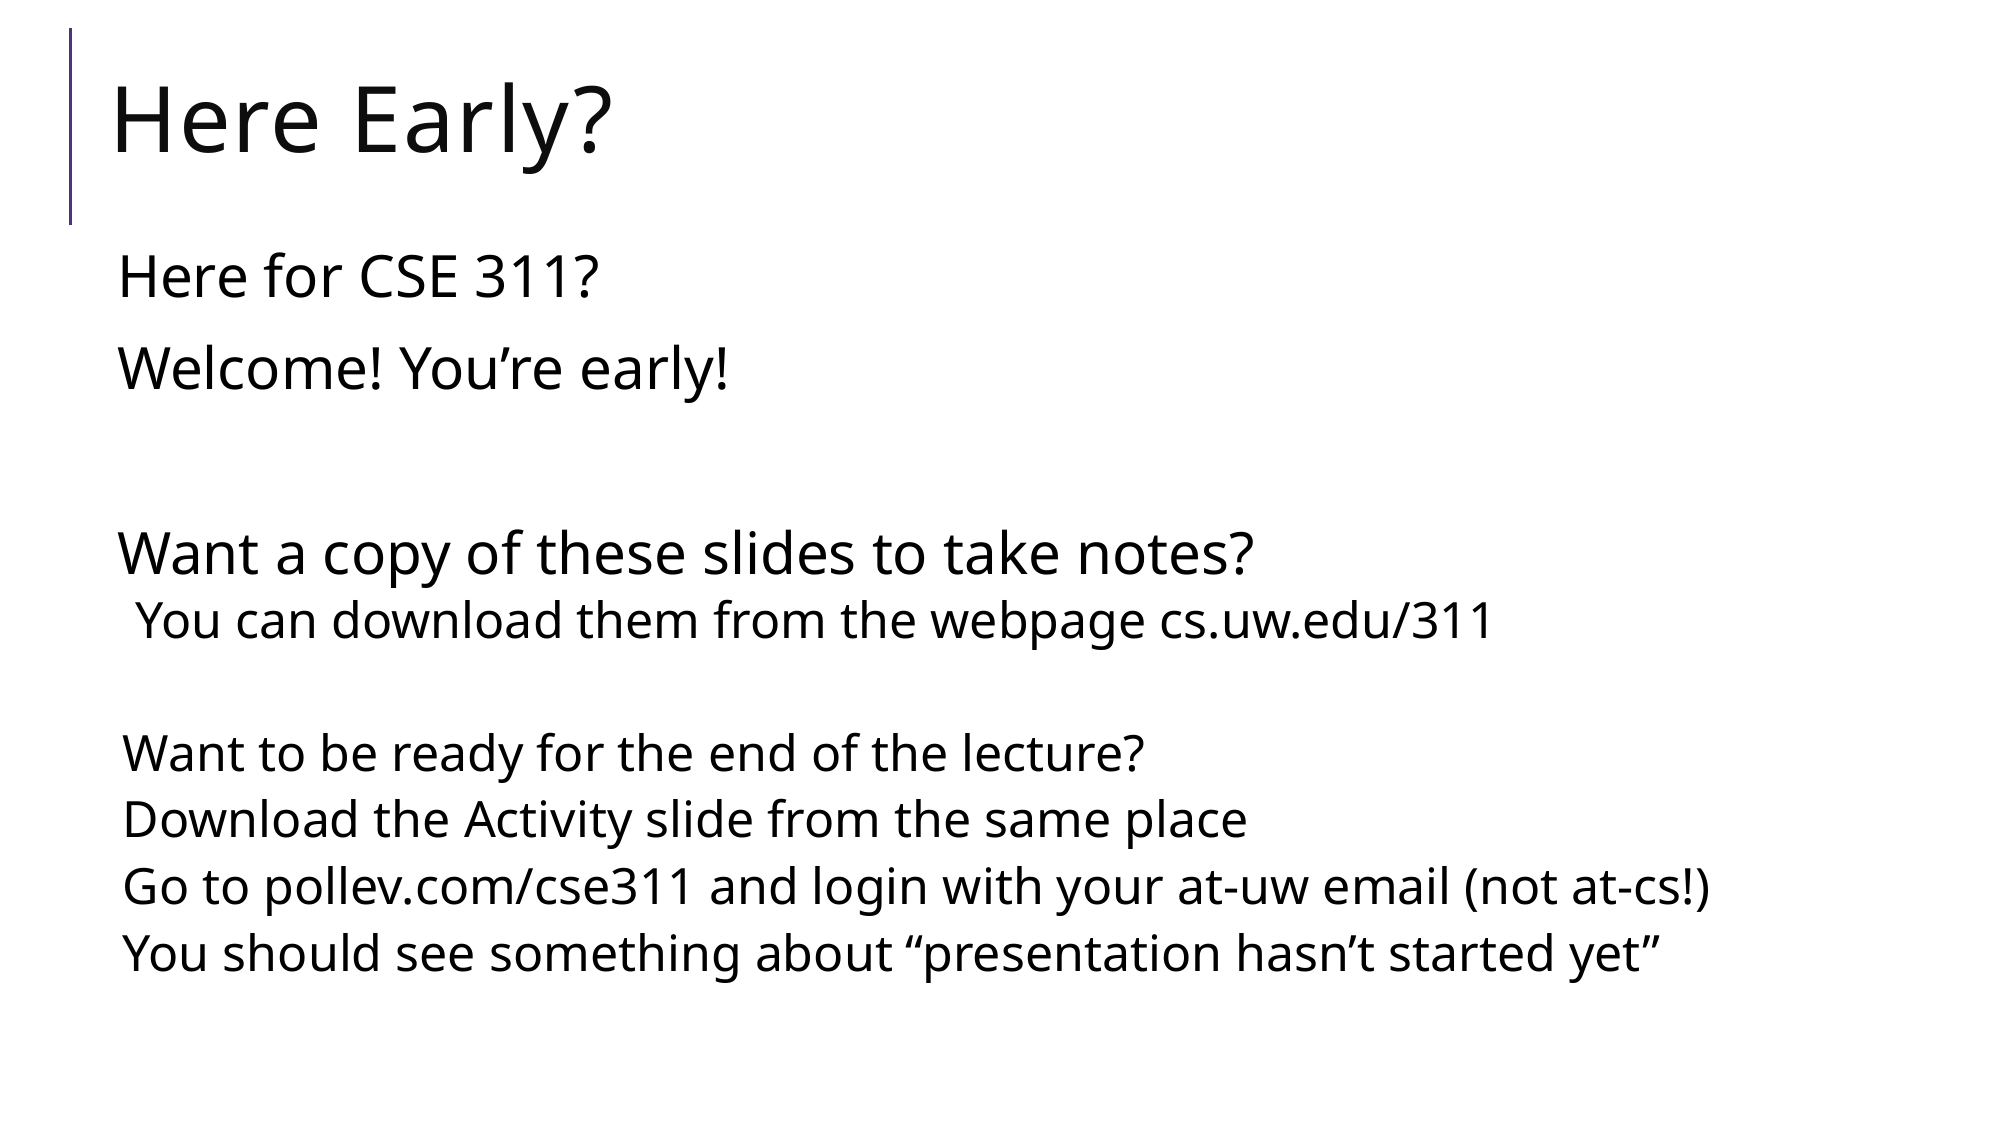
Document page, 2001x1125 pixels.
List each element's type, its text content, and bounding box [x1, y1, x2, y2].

list Here for CSE 311? Welcome! You’re early! Want a copy of these slides to take notes? You can download them from the webpage cs.uw.edu/311 Want to be ready for the end of the lecture? Download the Activity slide from the same place Go to pollev.com/cse311 and login with your at-uw email (not at-cs!) You should see something about “presentation hasn’t started yet” [94, 240, 1930, 1035]
title Here Early? [94, 43, 1930, 210]
